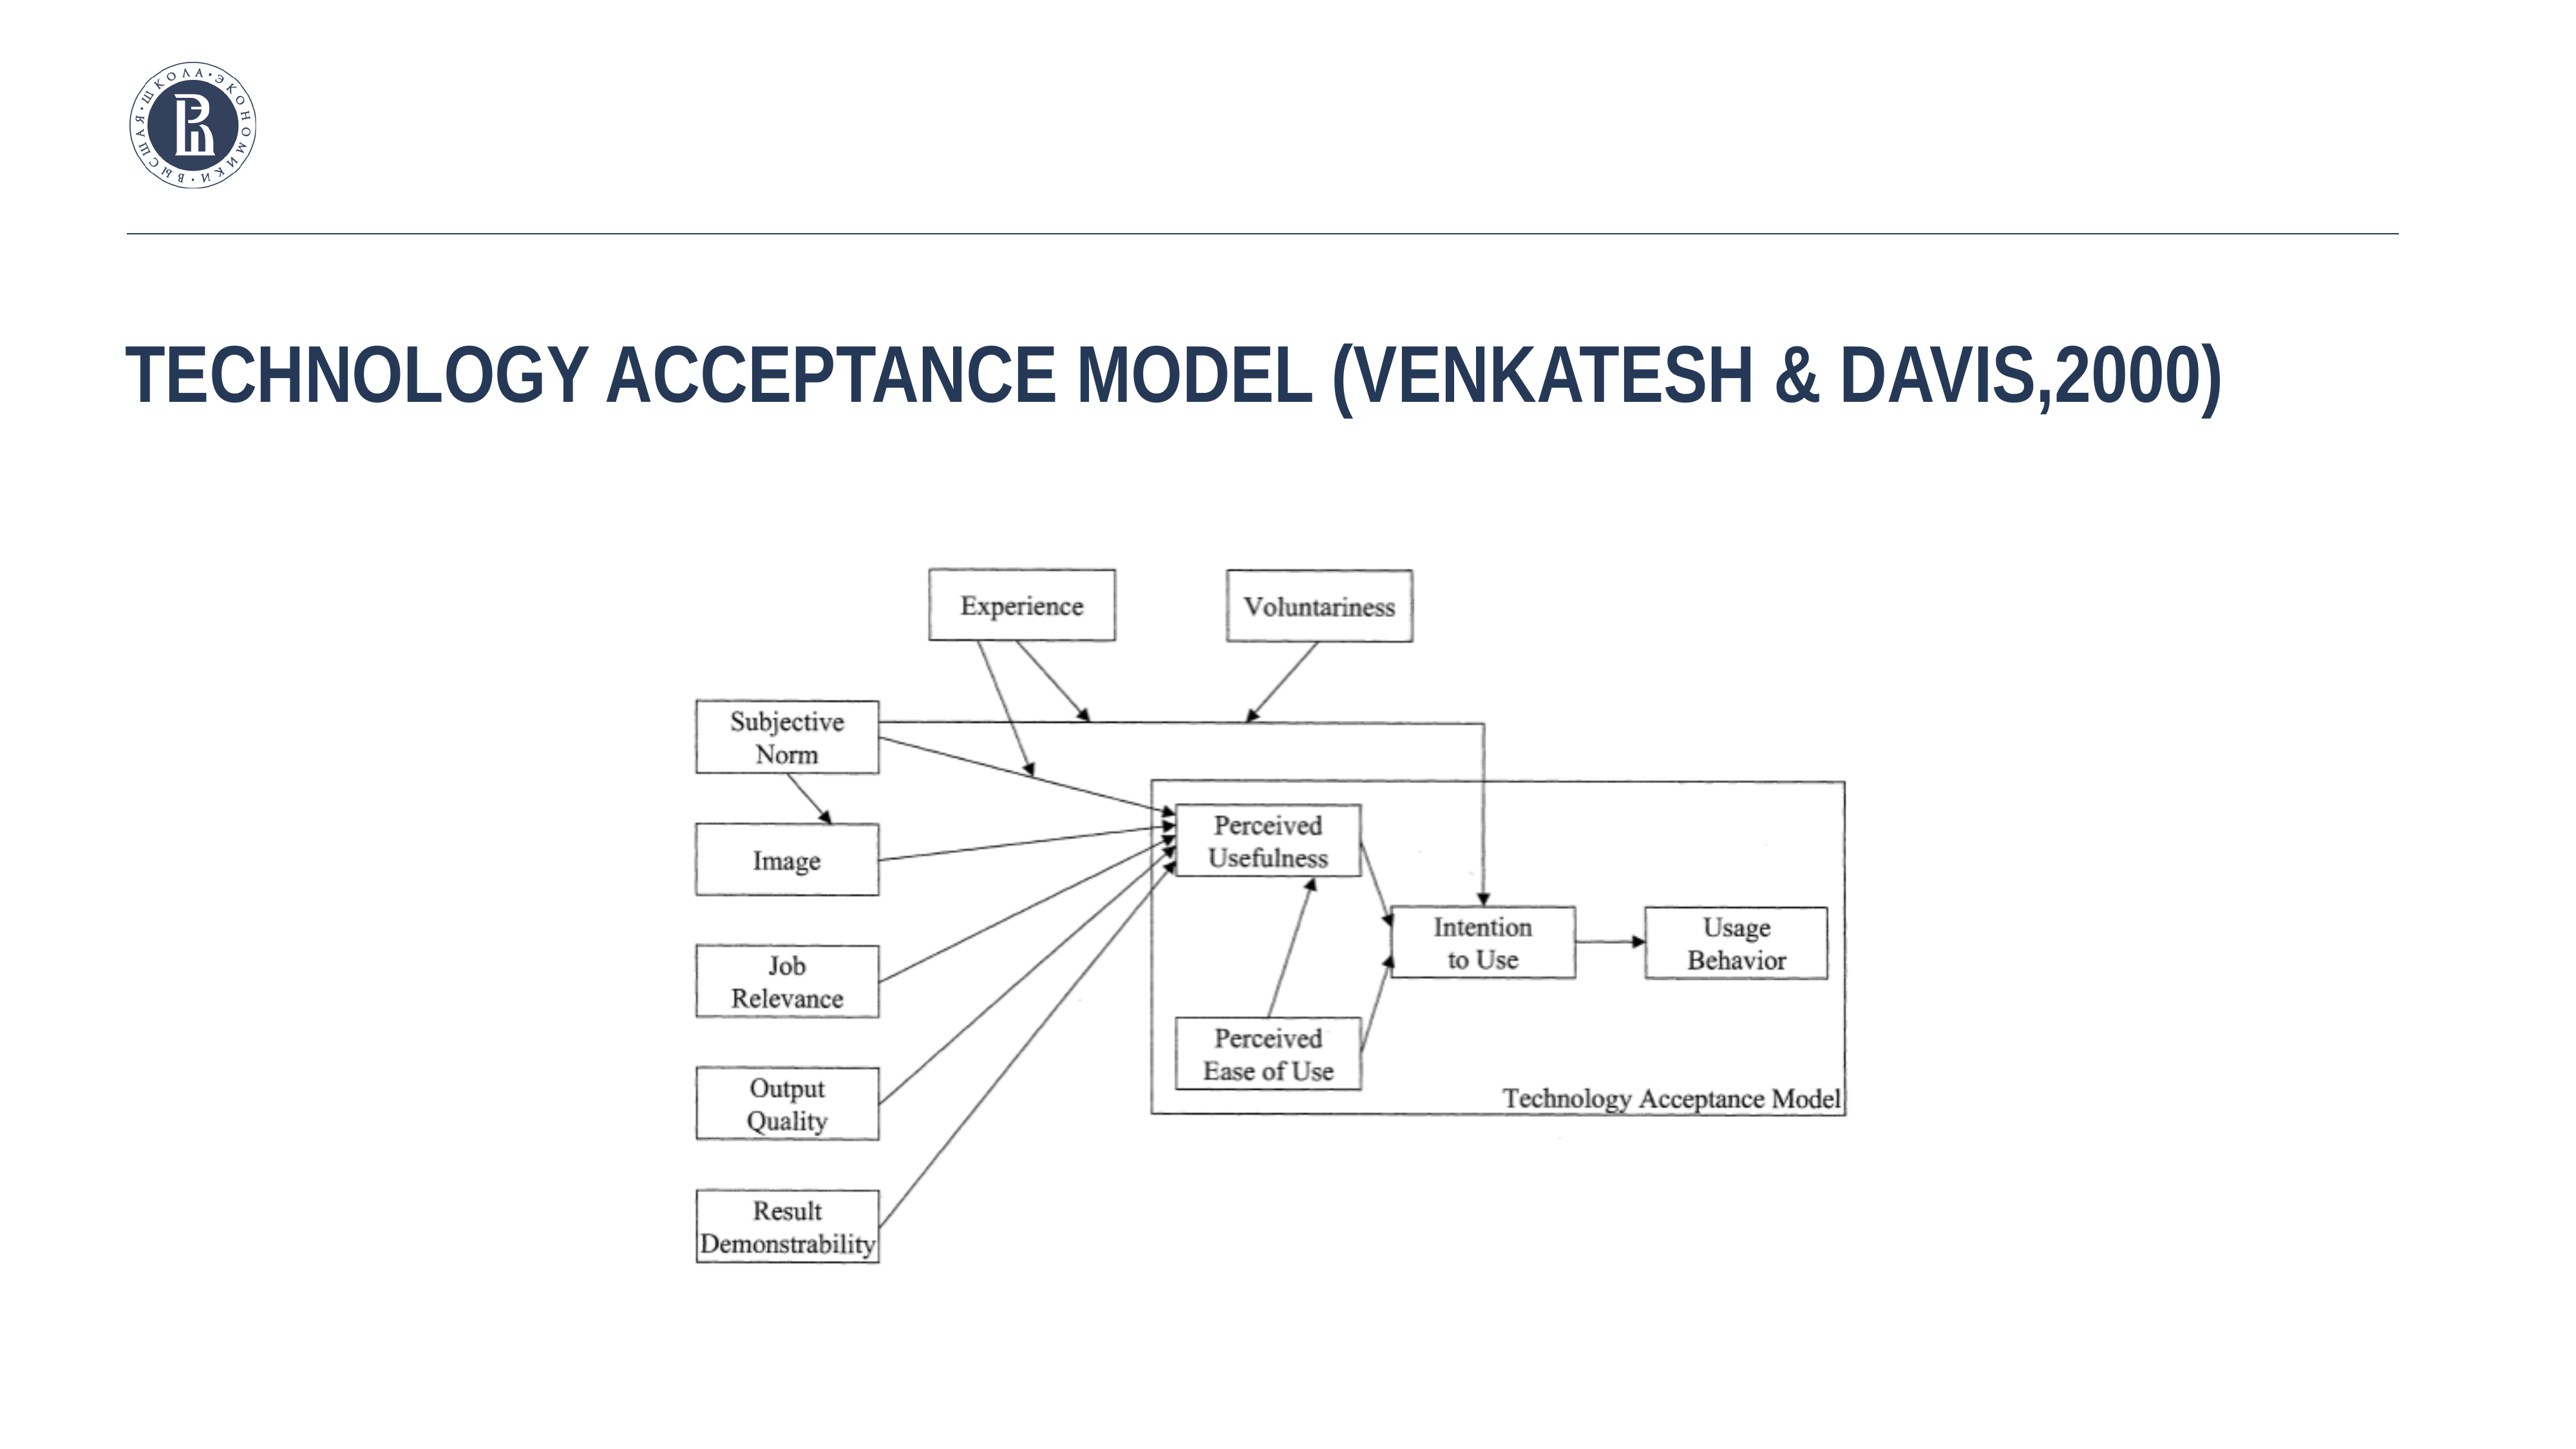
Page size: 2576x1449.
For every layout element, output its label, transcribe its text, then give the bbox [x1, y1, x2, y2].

picture [627, 526, 1949, 1285]
text_box Technology acceptance model (Venkatesh & Davis,2000) [117, 314, 2247, 481]
picture [129, 62, 256, 189]
